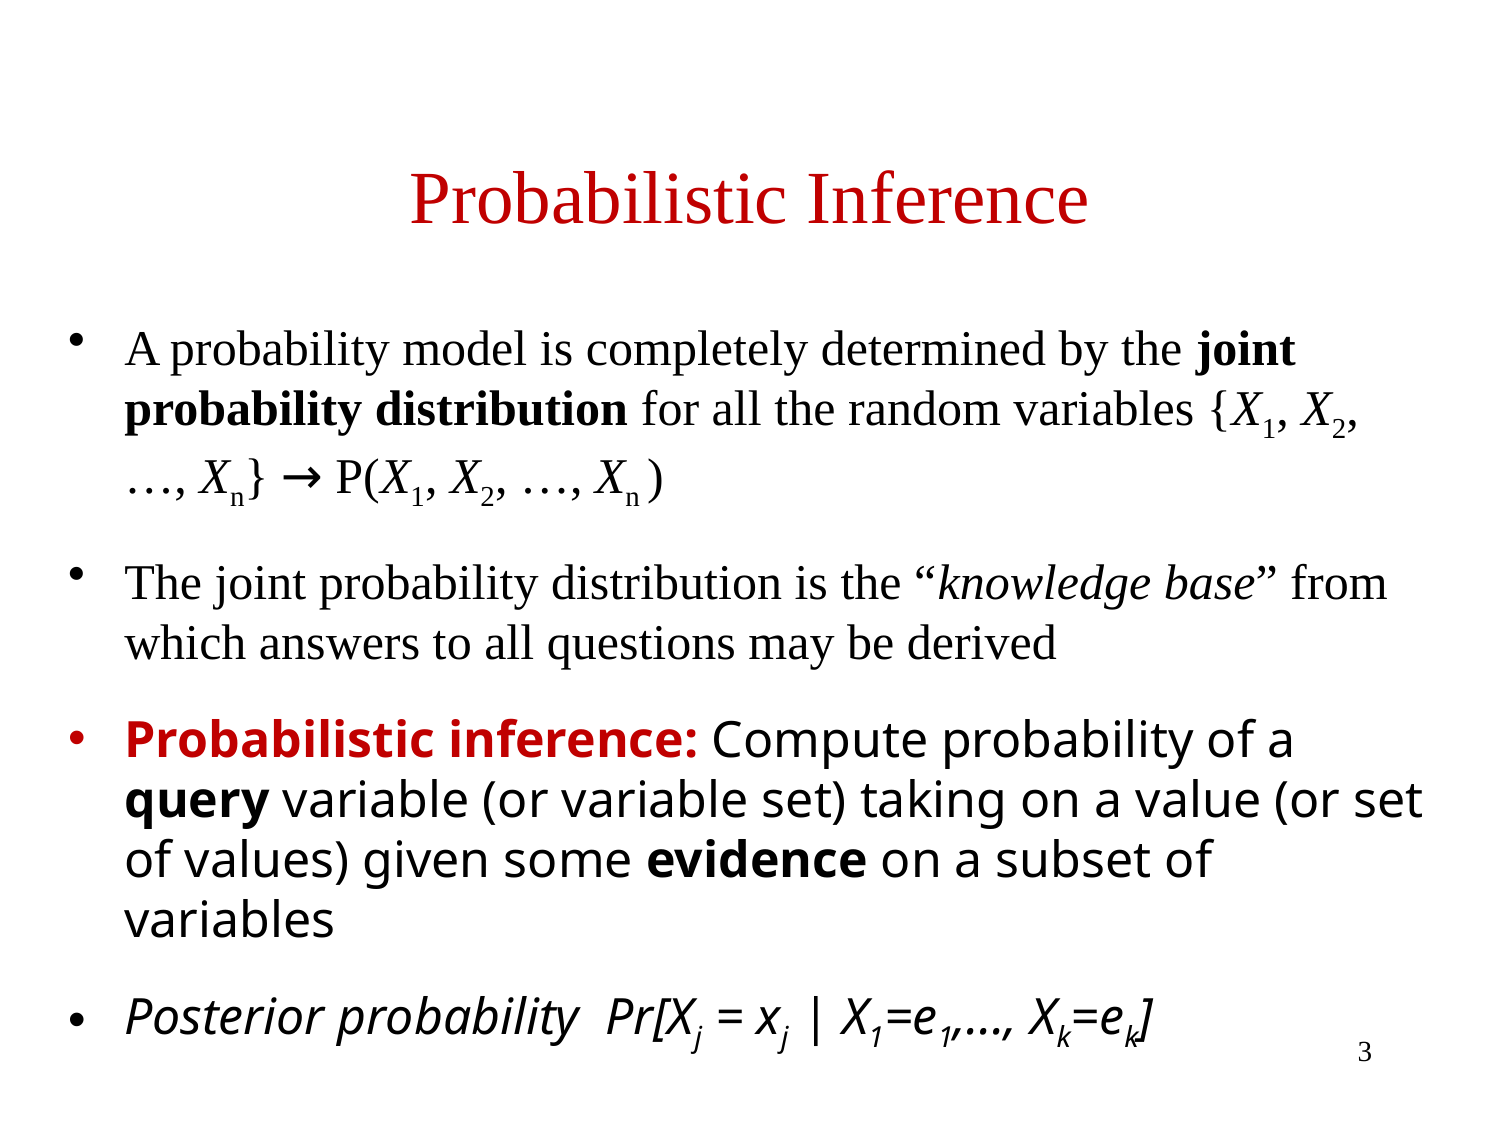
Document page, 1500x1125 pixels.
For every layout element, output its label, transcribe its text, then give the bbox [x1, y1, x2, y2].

title Probabilistic Inference [112, 99, 1388, 288]
slide_number 3 [1074, 1024, 1388, 1101]
list A probability model is completely determined by the joint probability distribution for all the random variables {X1, X2, …, Xn} → P(X1, X2, …, Xn ) The joint probability distribution is the “knowledge base” from which answers to all questions may be derived Probabilistic inference: Compute probability of a query variable (or variable set) taking on a value (or set of values) given some evidence on a subset of variables Posterior probability Pr[Xj = xj | X1=e1,..., Xk=ek] [53, 308, 1447, 1025]
